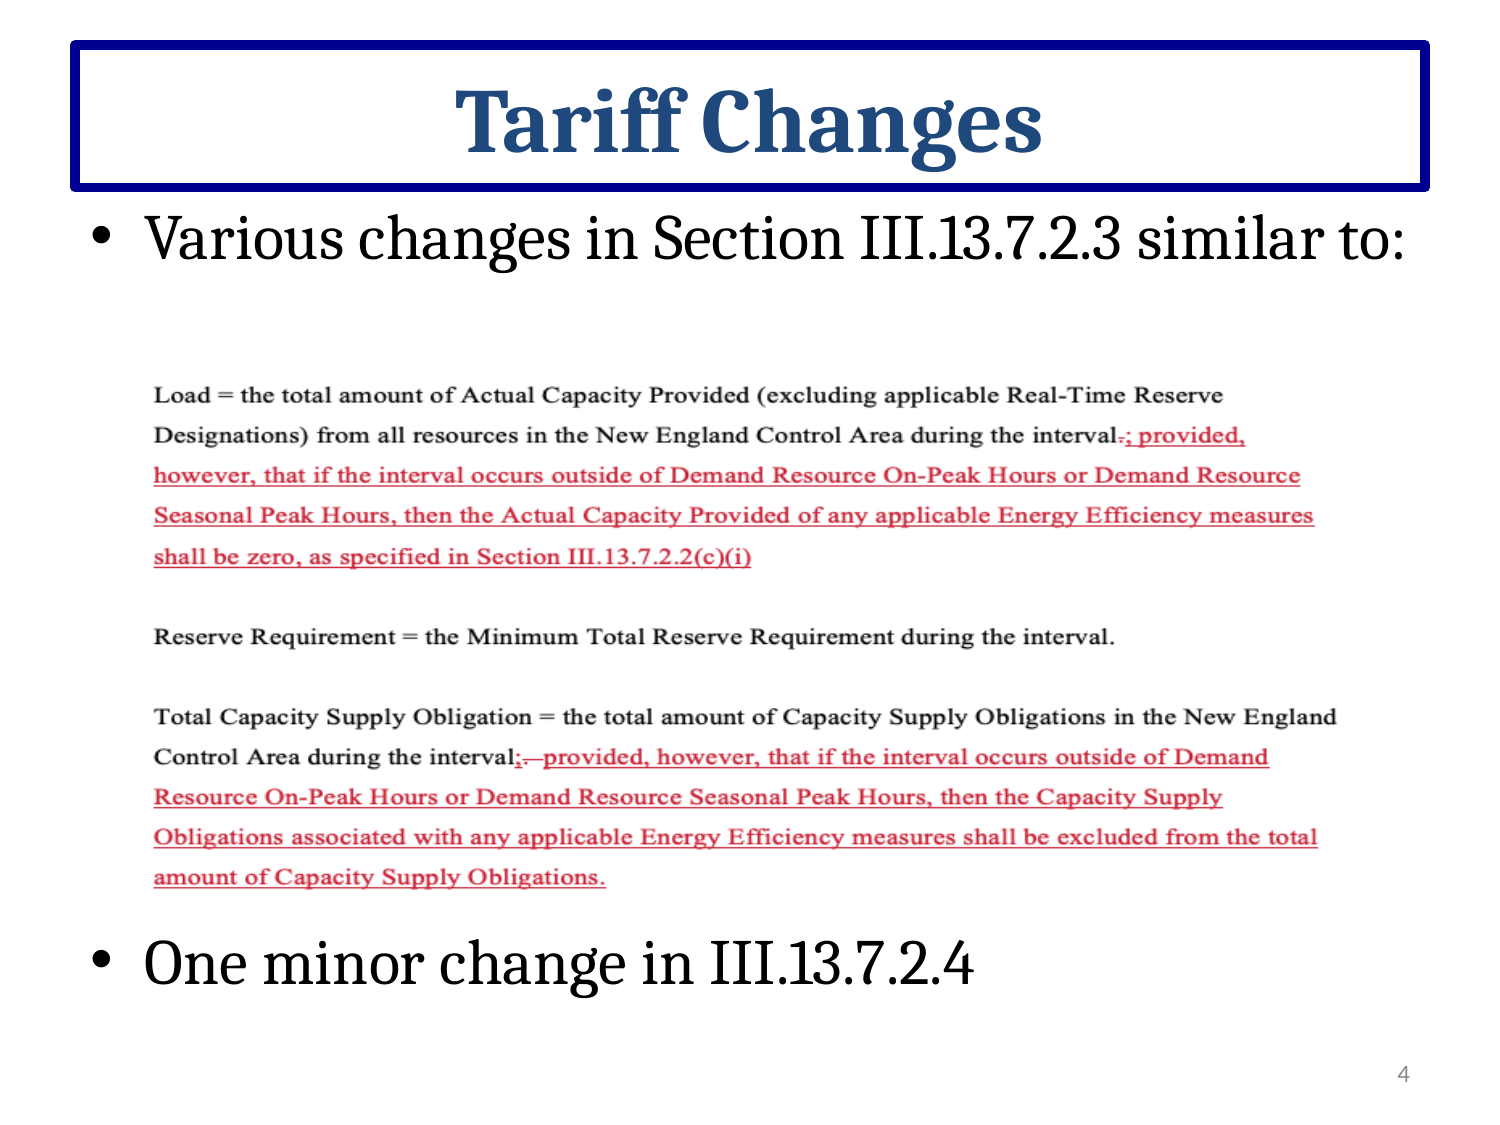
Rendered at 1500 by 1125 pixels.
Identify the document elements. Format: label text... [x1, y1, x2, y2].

title Tariff Changes [70, 40, 1430, 192]
list Various changes in Section III.13.7.2.3 similar to: One minor change in III.13.7.2.4 [75, 187, 1425, 326]
slide_number 4 [1074, 1042, 1425, 1103]
list Various changes in Section III.13.7.2.3 similar to: One minor change in III.13.7.2.4 [75, 946, 1425, 1080]
picture [74, 327, 1466, 938]
